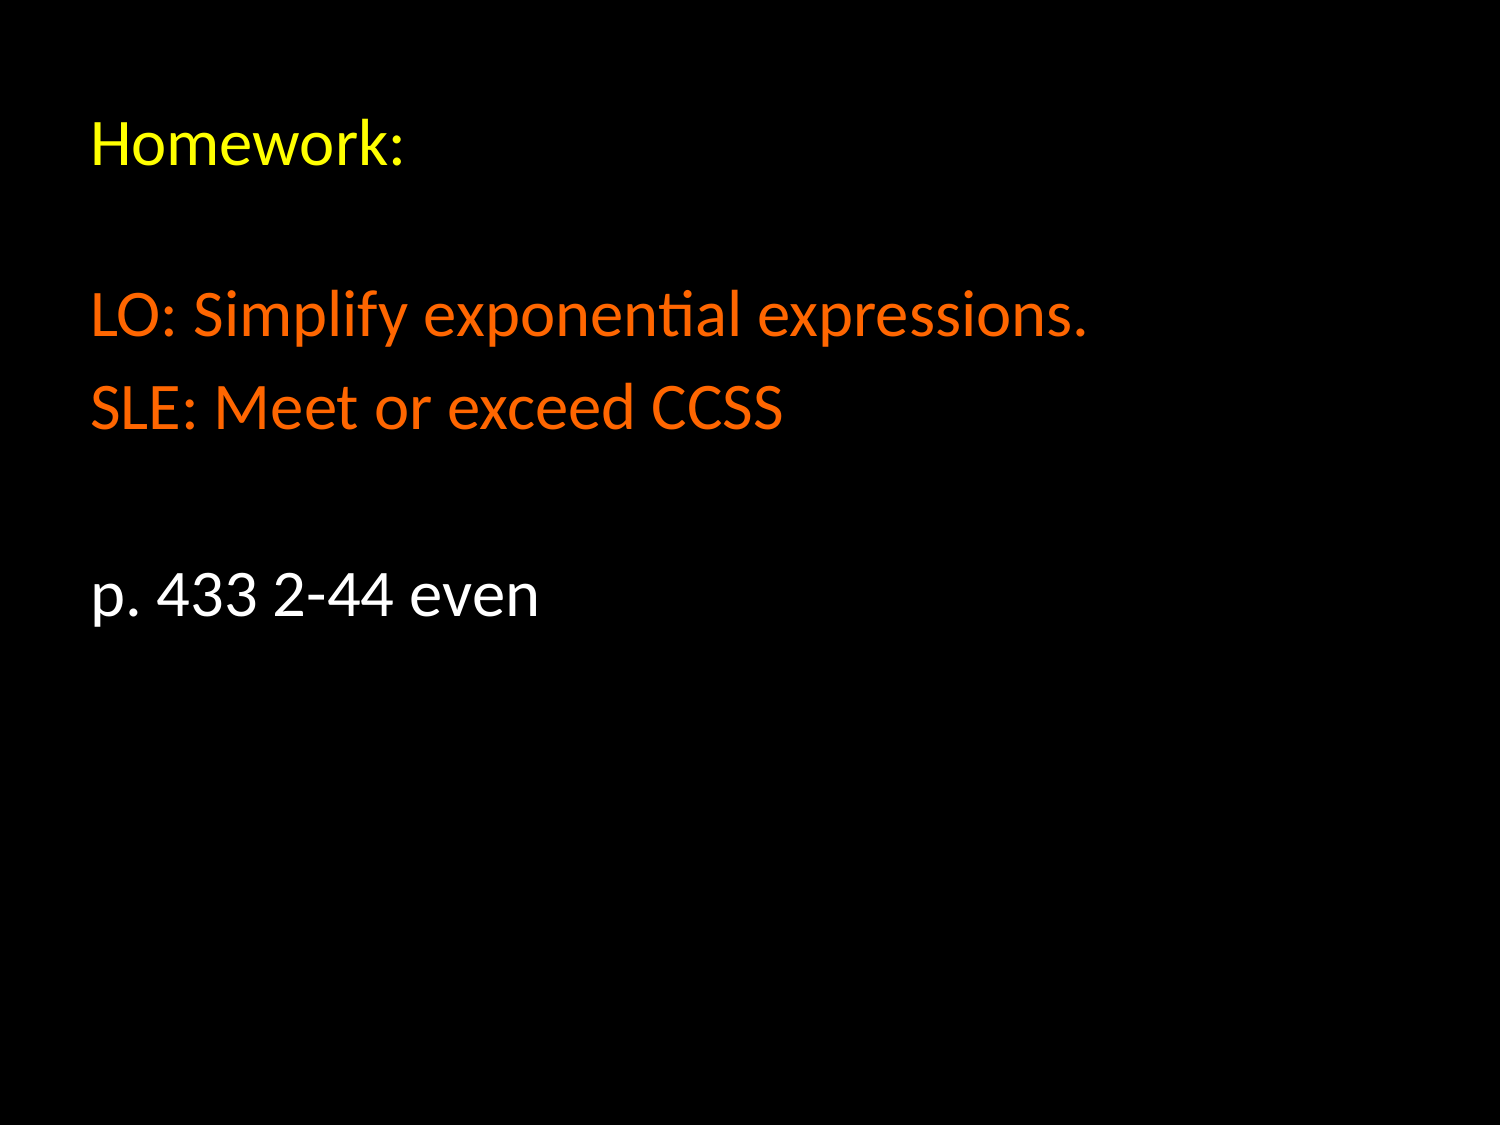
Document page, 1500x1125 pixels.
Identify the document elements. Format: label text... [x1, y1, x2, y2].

list LO: Simplify exponential expressions. SLE: Meet or exceed CCSS p. 433 2-44 even [75, 262, 1425, 1005]
title Homework: [75, 45, 1425, 233]
